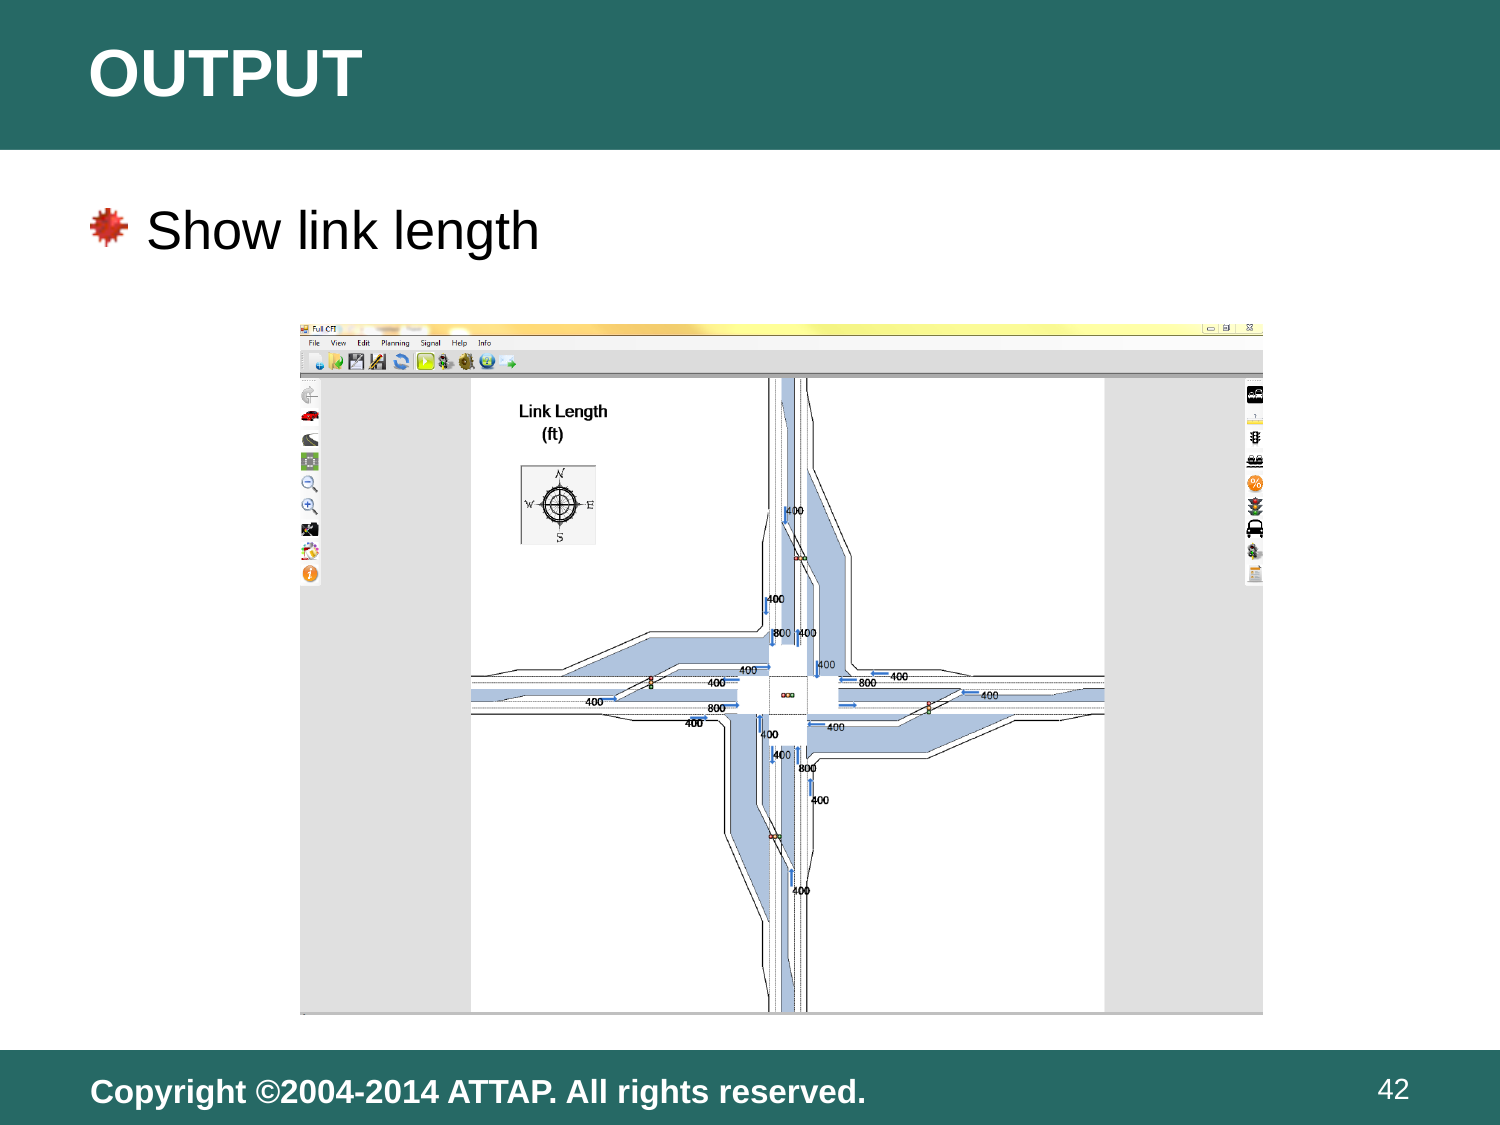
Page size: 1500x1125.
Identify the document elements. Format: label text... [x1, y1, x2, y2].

title OUTPUT [73, 13, 1500, 126]
list Show link length [74, 187, 1426, 1026]
picture [90, 208, 128, 247]
picture [299, 324, 1263, 1015]
slide_number 42 [1074, 1062, 1426, 1116]
footer Copyright ©2004-2014 ATTAP. All rights reserved. [74, 1062, 988, 1116]
